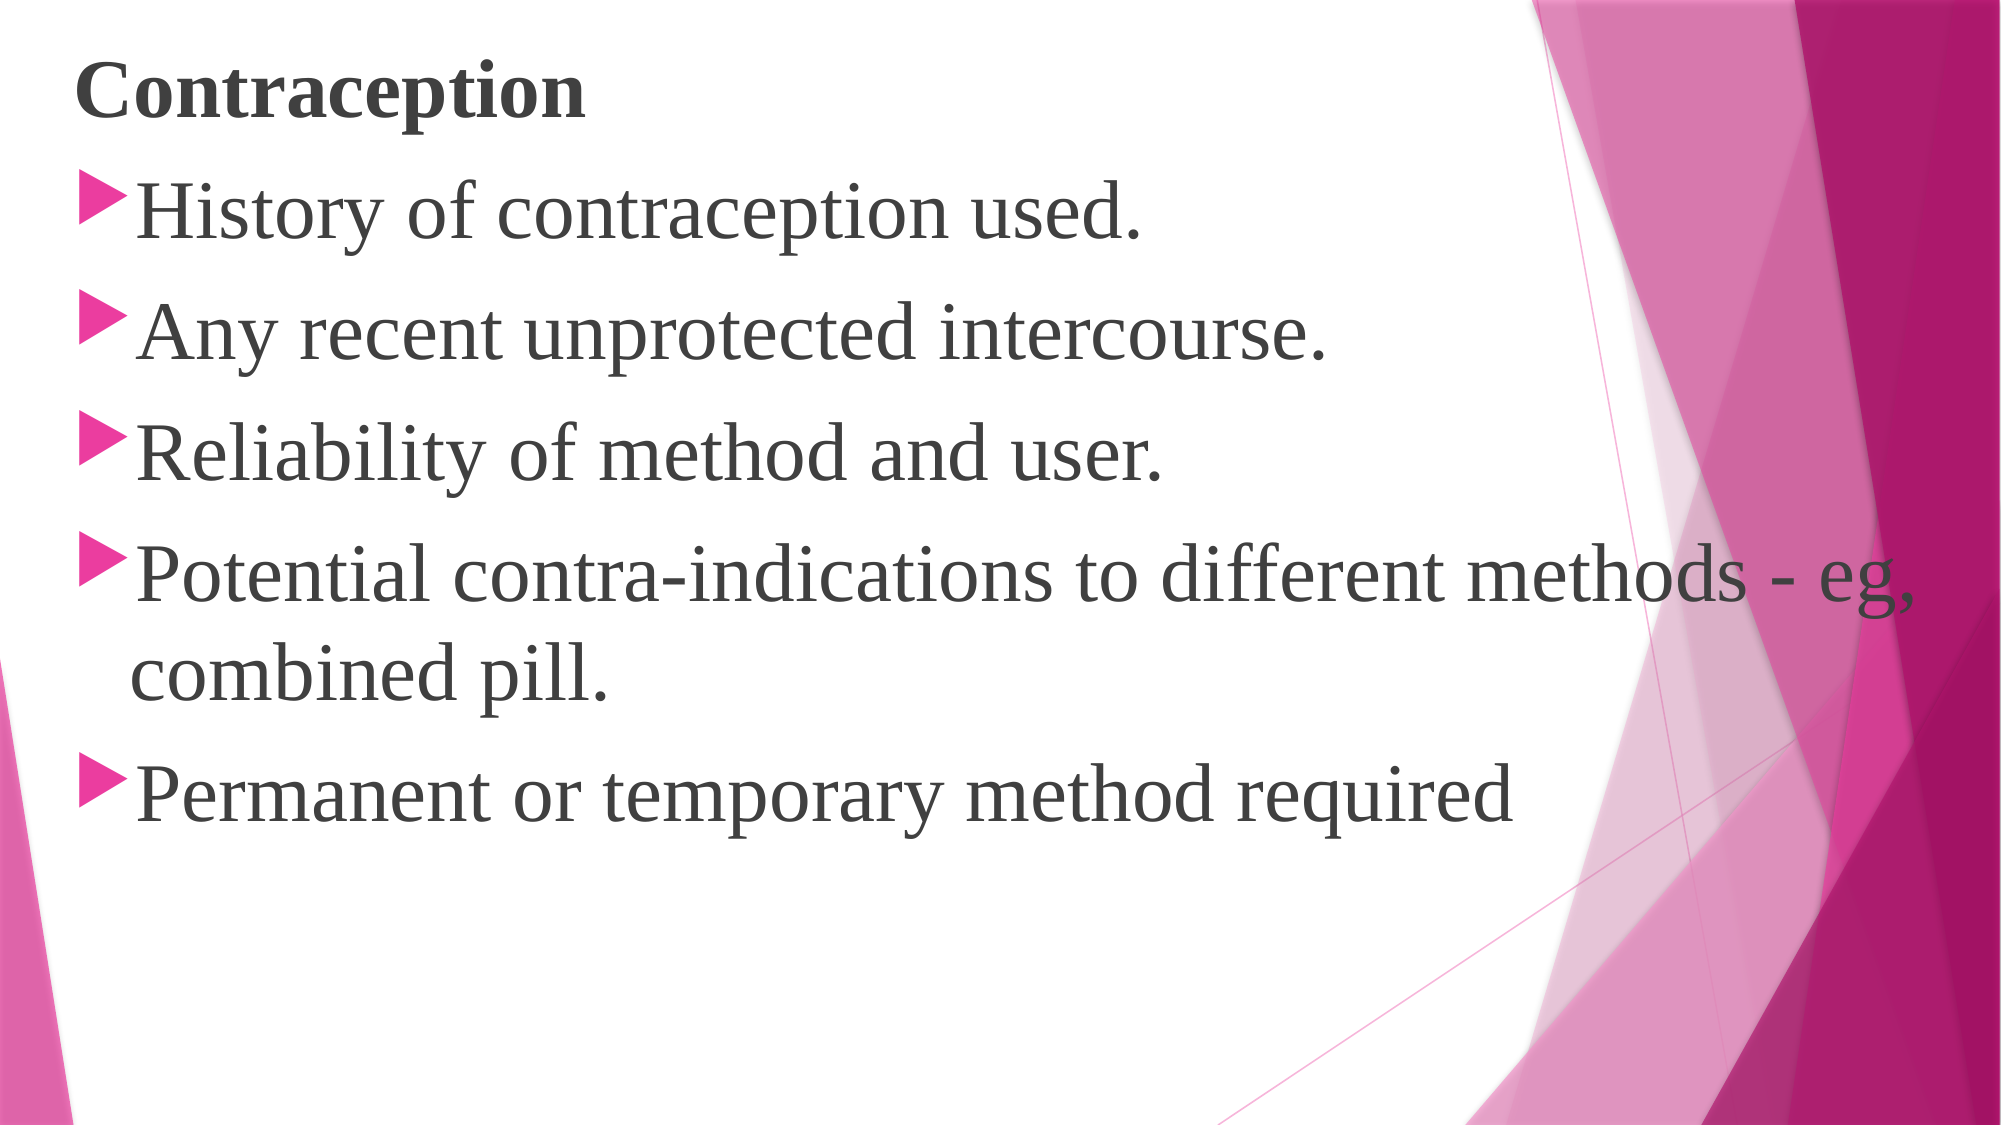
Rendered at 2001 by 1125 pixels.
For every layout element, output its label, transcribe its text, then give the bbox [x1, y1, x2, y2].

list Contraception History of contraception used. Any recent unprotected intercourse. Reliability of method and user. Potential contra-indications to different methods - eg, combined pill. Permanent or temporary method required [58, 27, 2000, 1103]
